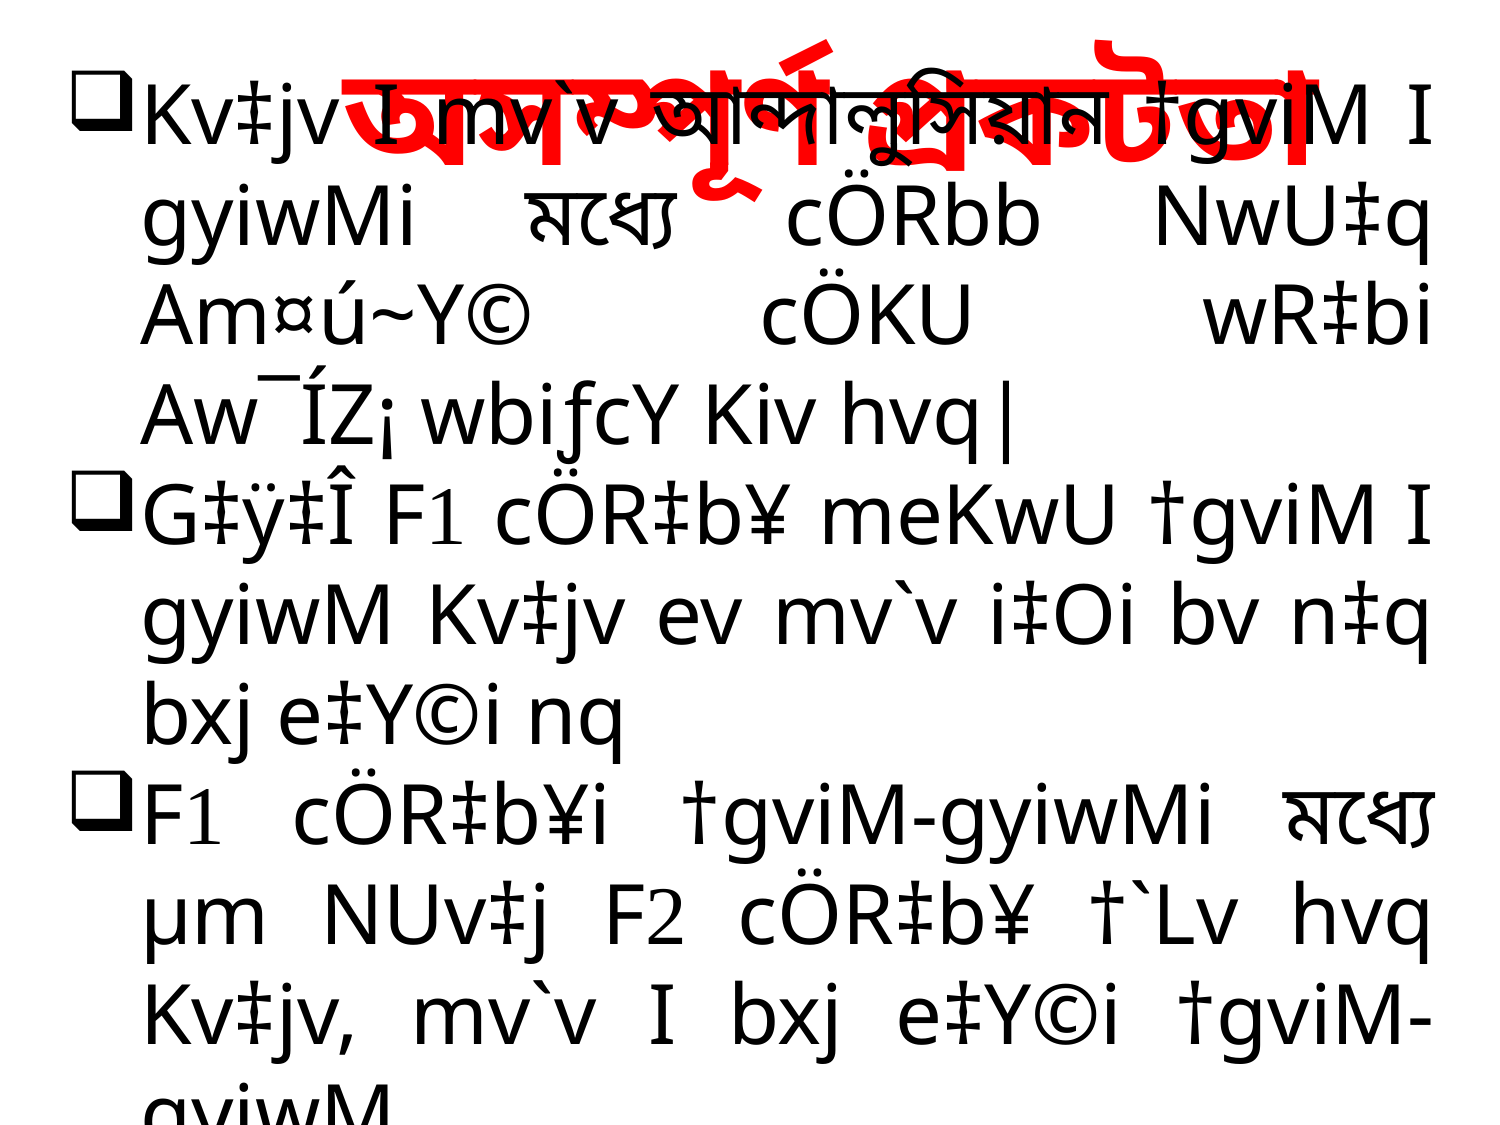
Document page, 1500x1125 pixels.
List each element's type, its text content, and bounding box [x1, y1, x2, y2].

text_box Kv‡jv I mv`v আন্দালুসিয়ান †gviM I gyiwMi মধ্যে cÖRbb NwU‡q Am¤ú~Y© cÖKU wR‡bi Aw¯ÍZ¡ wbiƒcY Kiv hvq| G‡ÿ‡Î F1 cÖR‡b¥ meKwU †gviM I gyiwM Kv‡jv ev mv`v i‡Oi bv n‡q bxj e‡Y©i nq F1 cÖR‡b¥i †gviM-gyiwMi মধ্যে µm NUv‡j F2 cÖR‡b¥ †`Lv hvq Kv‡jv, mv`v I bxj e‡Y©i †gviM-gyiwM. [50, 54, 1450, 1125]
text_box অসম্পূর্ণ প্রকটতা [249, 20, 1413, 54]
